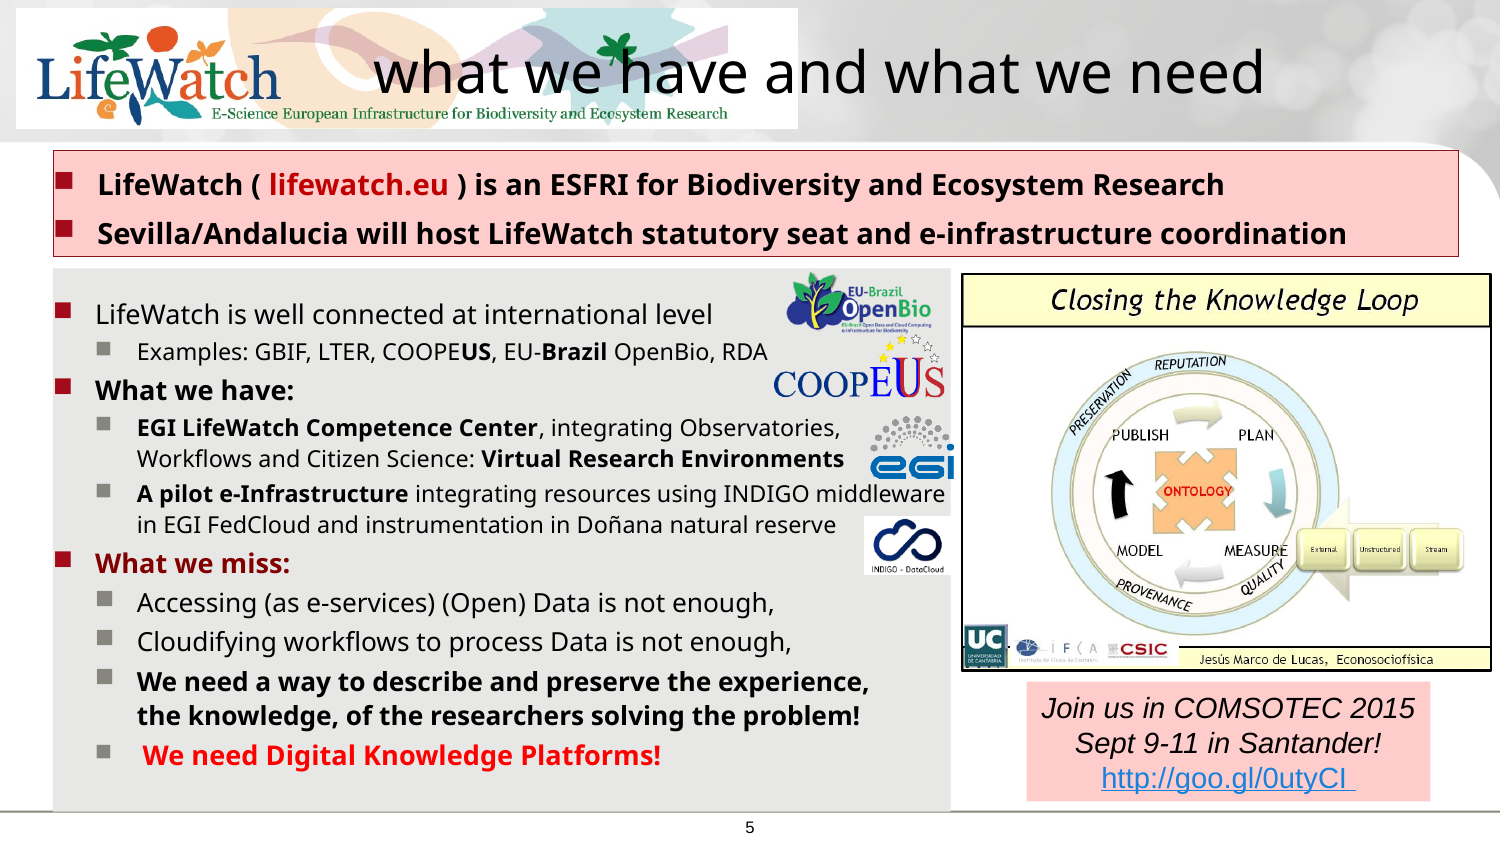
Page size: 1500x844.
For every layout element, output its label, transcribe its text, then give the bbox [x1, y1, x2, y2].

text_box Join us in COMSOTEC 2015 Sept 9-11 in Santander! http://goo.gl/0utyCI [1026, 681, 1431, 802]
picture [0, 0, 1500, 229]
list LifeWatch ( lifewatch.eu ) is an ESFRI for Biodiversity and Ecosystem Research Sevilla/Andalucia will host LifeWatch statutory seat and e-infrastructure coordination [53, 150, 1459, 257]
text_box LifeWatch is well connected at international level Examples: GBIF, LTER, COOPEUS, EU-Brazil OpenBio, RDA What we have: EGI LifeWatch Competence Center, integrating Observatories, Workflows and Citizen Science: Virtual Research Environments A pilot e-Infrastructure integrating resources using INDIGO middleware in EGI FedCloud and instrumentation in Doñana natural reserve What we miss: Accessing (as e-services) (Open) Data is not enough, Cloudifying workflows to process Data is not enough, We need a way to describe and preserve the experience, the knowledge, of the researchers solving the problem! We need Digital Knowledge Platforms! [52, 268, 951, 812]
picture [864, 516, 951, 576]
picture [773, 267, 1490, 671]
title what we have and what we need [40, 11, 1282, 139]
